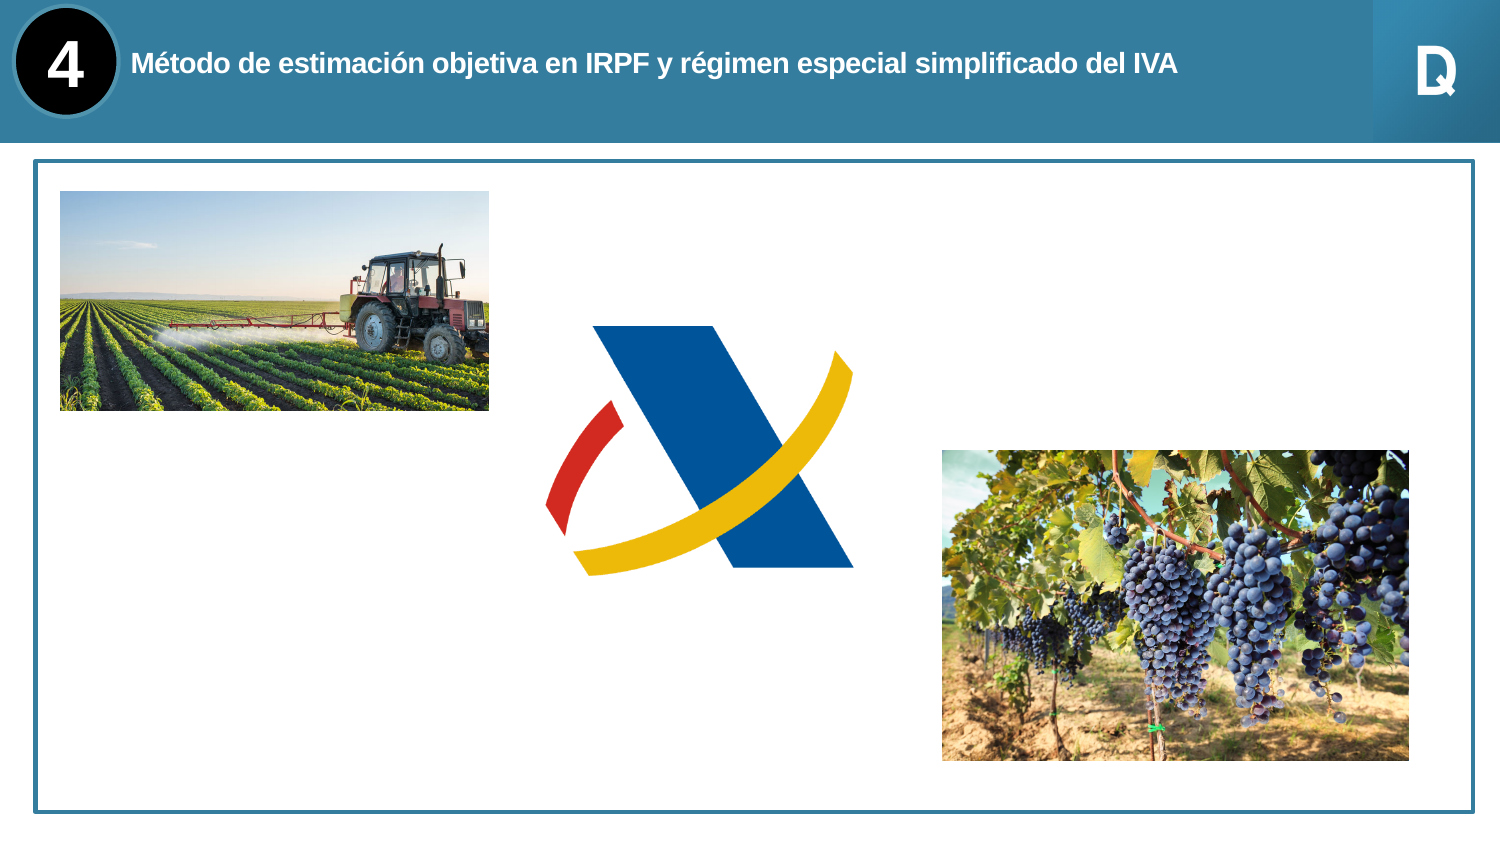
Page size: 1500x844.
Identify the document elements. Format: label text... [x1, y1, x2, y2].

picture [942, 450, 1409, 762]
text_box Método de estimación objetiva en IRPF y régimen especial simplificado del IVA [320, 35, 1368, 89]
text_box [33, 159, 1475, 814]
text_box [0, 0, 1371, 143]
picture [528, 280, 869, 621]
text_box [83, 13, 320, 190]
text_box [13, 5, 215, 118]
picture [1373, 0, 1500, 142]
picture [59, 191, 489, 411]
